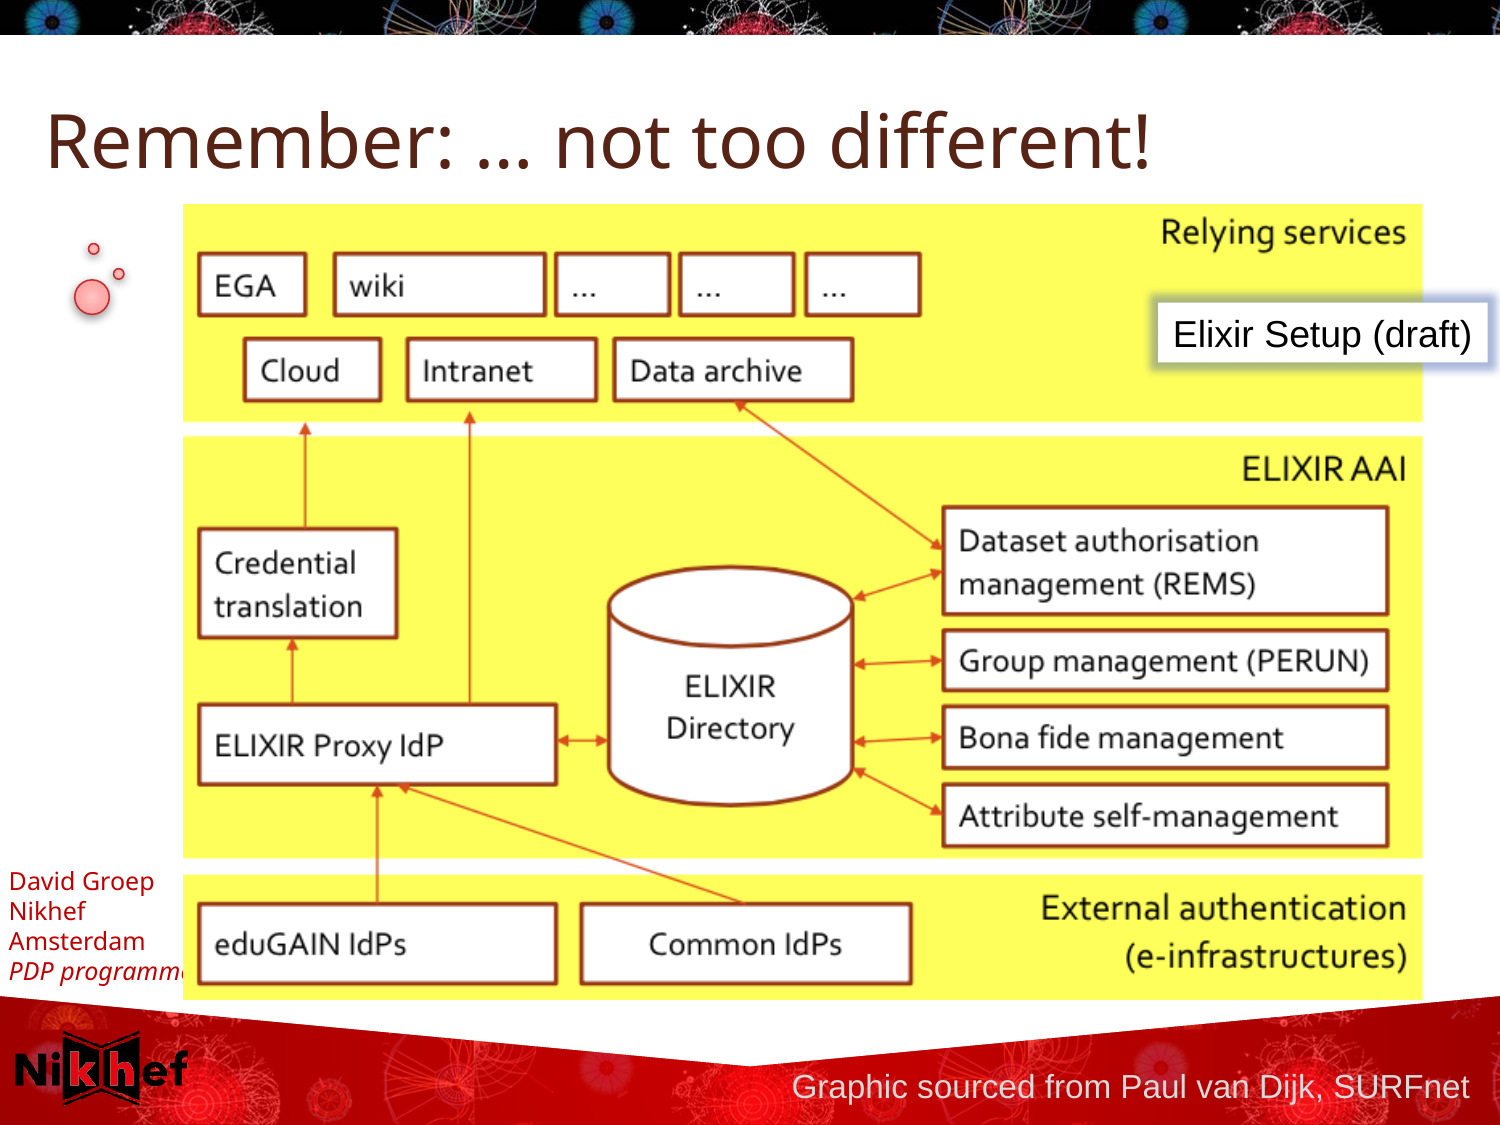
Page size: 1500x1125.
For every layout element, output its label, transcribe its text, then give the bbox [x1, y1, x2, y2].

picture [0, 0, 1500, 35]
text_box Graphic sourced from Paul van Dijk, SURFnet [776, 1057, 1486, 1113]
title Remember: … not too different! [29, 45, 1466, 233]
picture [15, 1030, 188, 1106]
picture [182, 204, 1424, 1000]
text_box Elixir Setup (draft) [1431, 302, 1488, 363]
